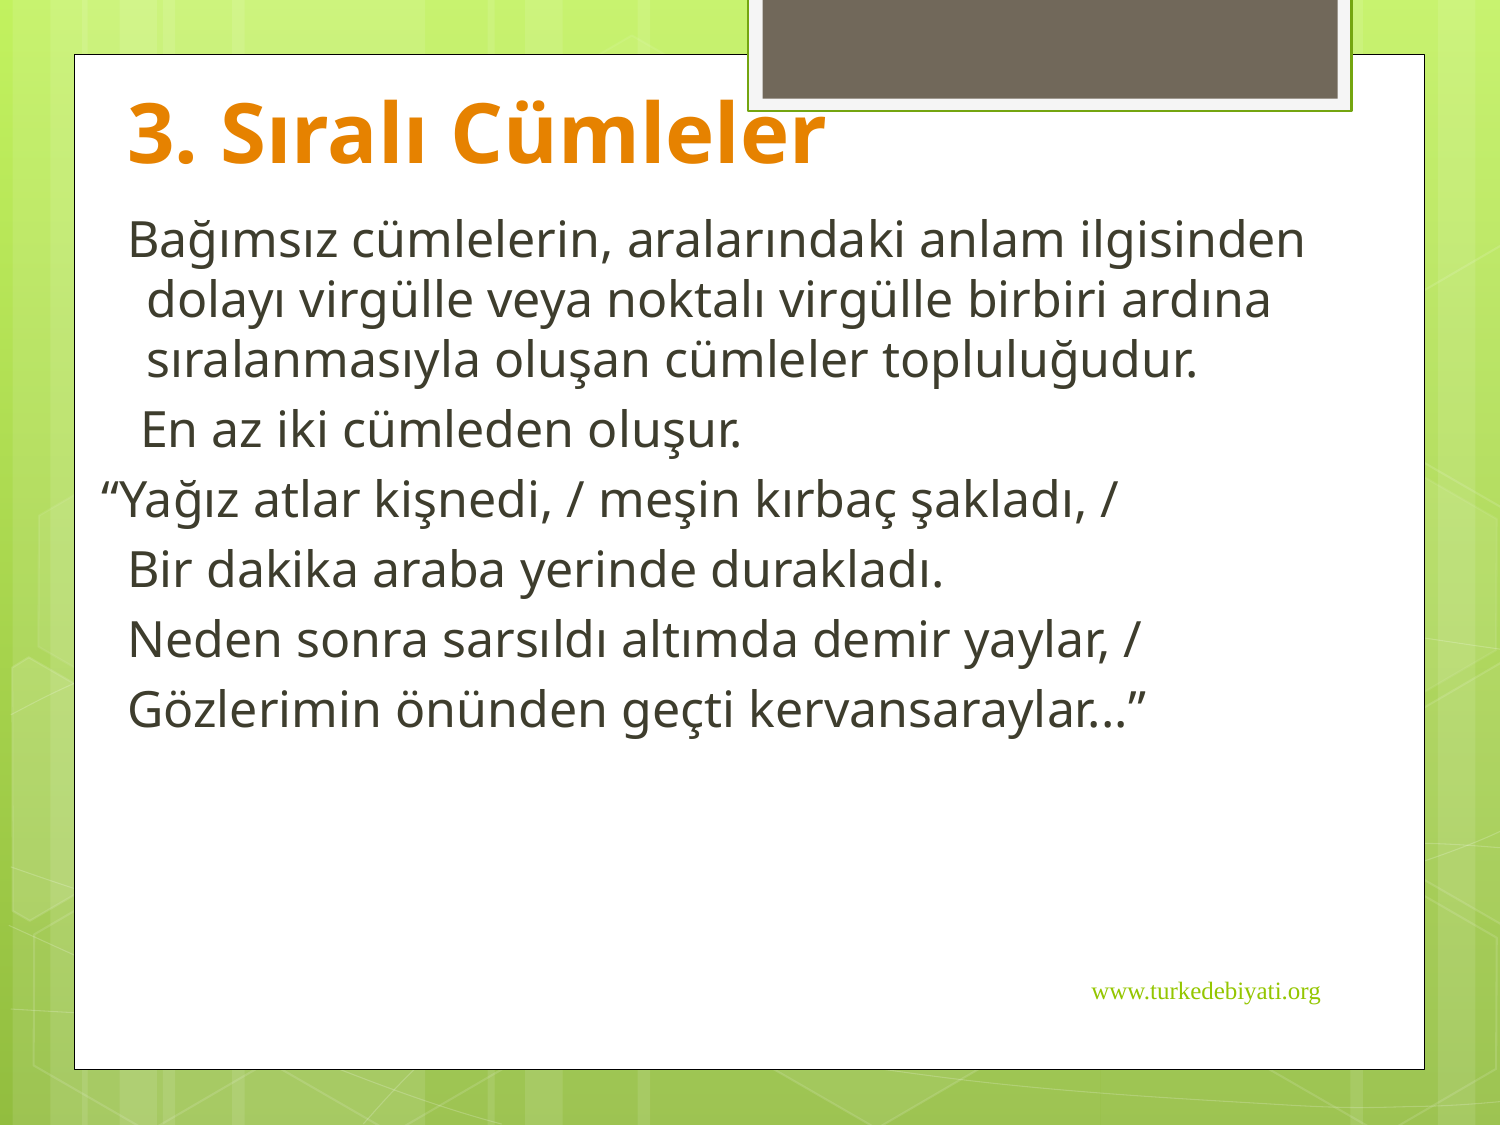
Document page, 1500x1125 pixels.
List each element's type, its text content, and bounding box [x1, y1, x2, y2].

list Bağımsız cümlelerin, aralarındaki anlam ilgisinden dolayı virgülle veya noktalı virgülle birbiri ardına sıralanmasıyla oluşan cümleler topluluğudur. En az iki cümleden oluşur. “Yağız atlar kişnedi, / meşin kırbaç şakladı, / Bir dakika araba yerinde durakladı. Neden sonra sarsıldı altımda demir yaylar, / Gözlerimin önünden geçti kervansaraylar...” [75, 200, 1425, 1063]
footer www.turkedebiyati.org [761, 960, 1336, 1020]
title 3. Sıralı Cümleler [112, 62, 1388, 188]
